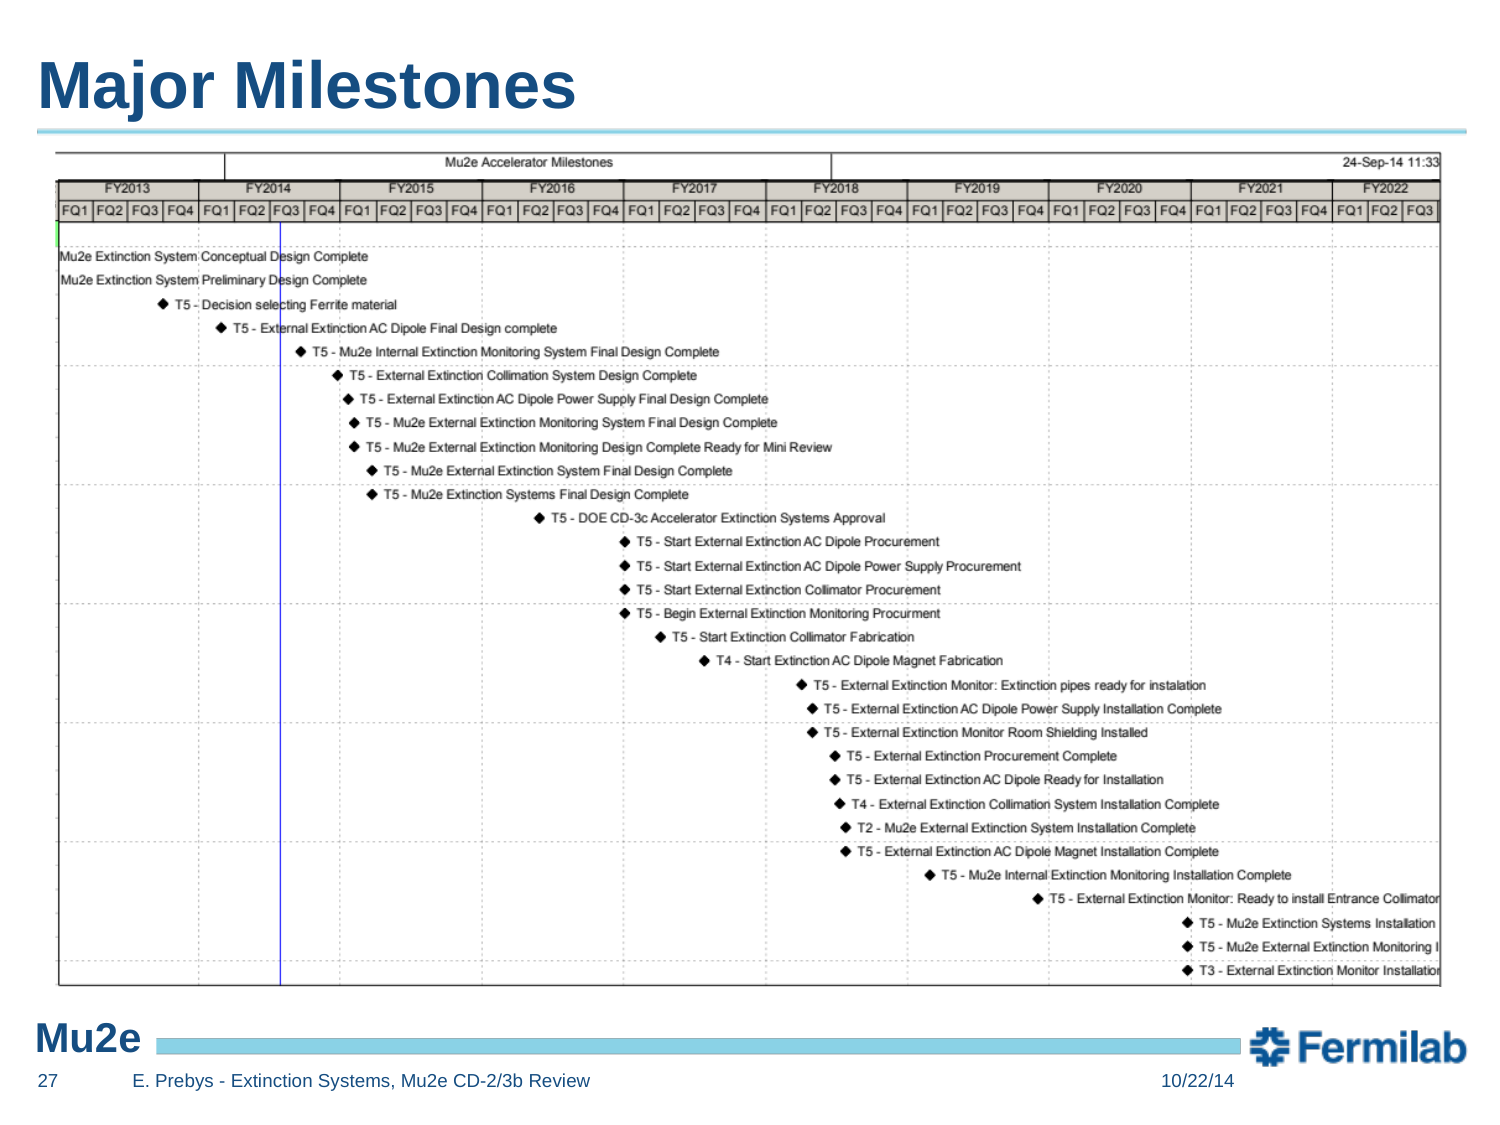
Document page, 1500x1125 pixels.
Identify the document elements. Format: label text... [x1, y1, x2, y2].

title Major Milestones [37, 17, 1463, 123]
slide_number 27 [37, 1068, 111, 1109]
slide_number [1058, 1068, 1235, 1109]
picture [55, 146, 1445, 988]
footer E. Prebys - Extinction Systems, Mu2e CD-2/3b Review [132, 1068, 1014, 1109]
